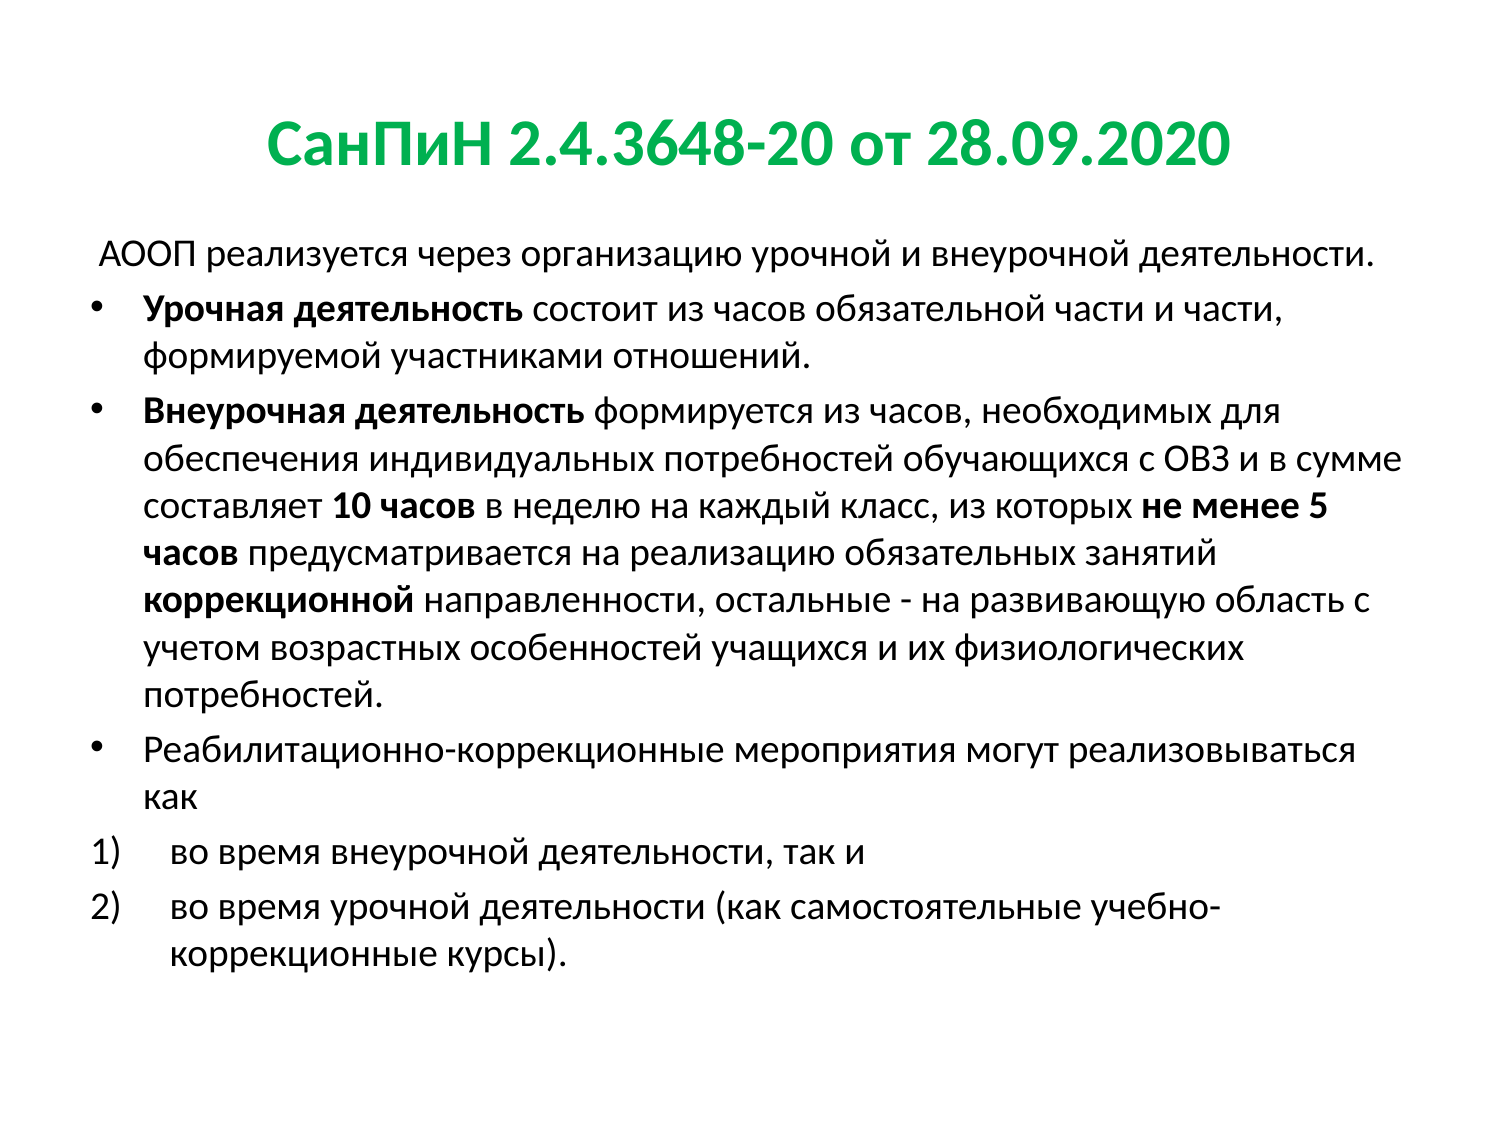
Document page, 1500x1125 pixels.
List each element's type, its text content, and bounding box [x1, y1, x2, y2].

title СанПиН 2.4.3648-20 от 28.09.2020 [75, 45, 1425, 219]
list АООП реализуется через организацию урочной и внеурочной деятельности. Урочная деятельность состоит из часов обязательной части и части, формируемой участниками отношений. Внеурочная деятельность формируется из часов, необходимых для обеспечения индивидуальных потребностей обучающихся с ОВЗ и в сумме составляет 10 часов в неделю на каждый класс, из которых не менее 5 часов предусматривается на реализацию обязательных занятий коррекционной направленности, остальные - на развивающую область с учетом возрастных особенностей учащихся и их физиологических потребностей. Реабилитационно-коррекционные мероприятия могут реализовываться как во время внеурочной деятельности, так и во время урочной деятельности (как самостоятельные учебно-коррекционные курсы). [75, 219, 1425, 1005]
